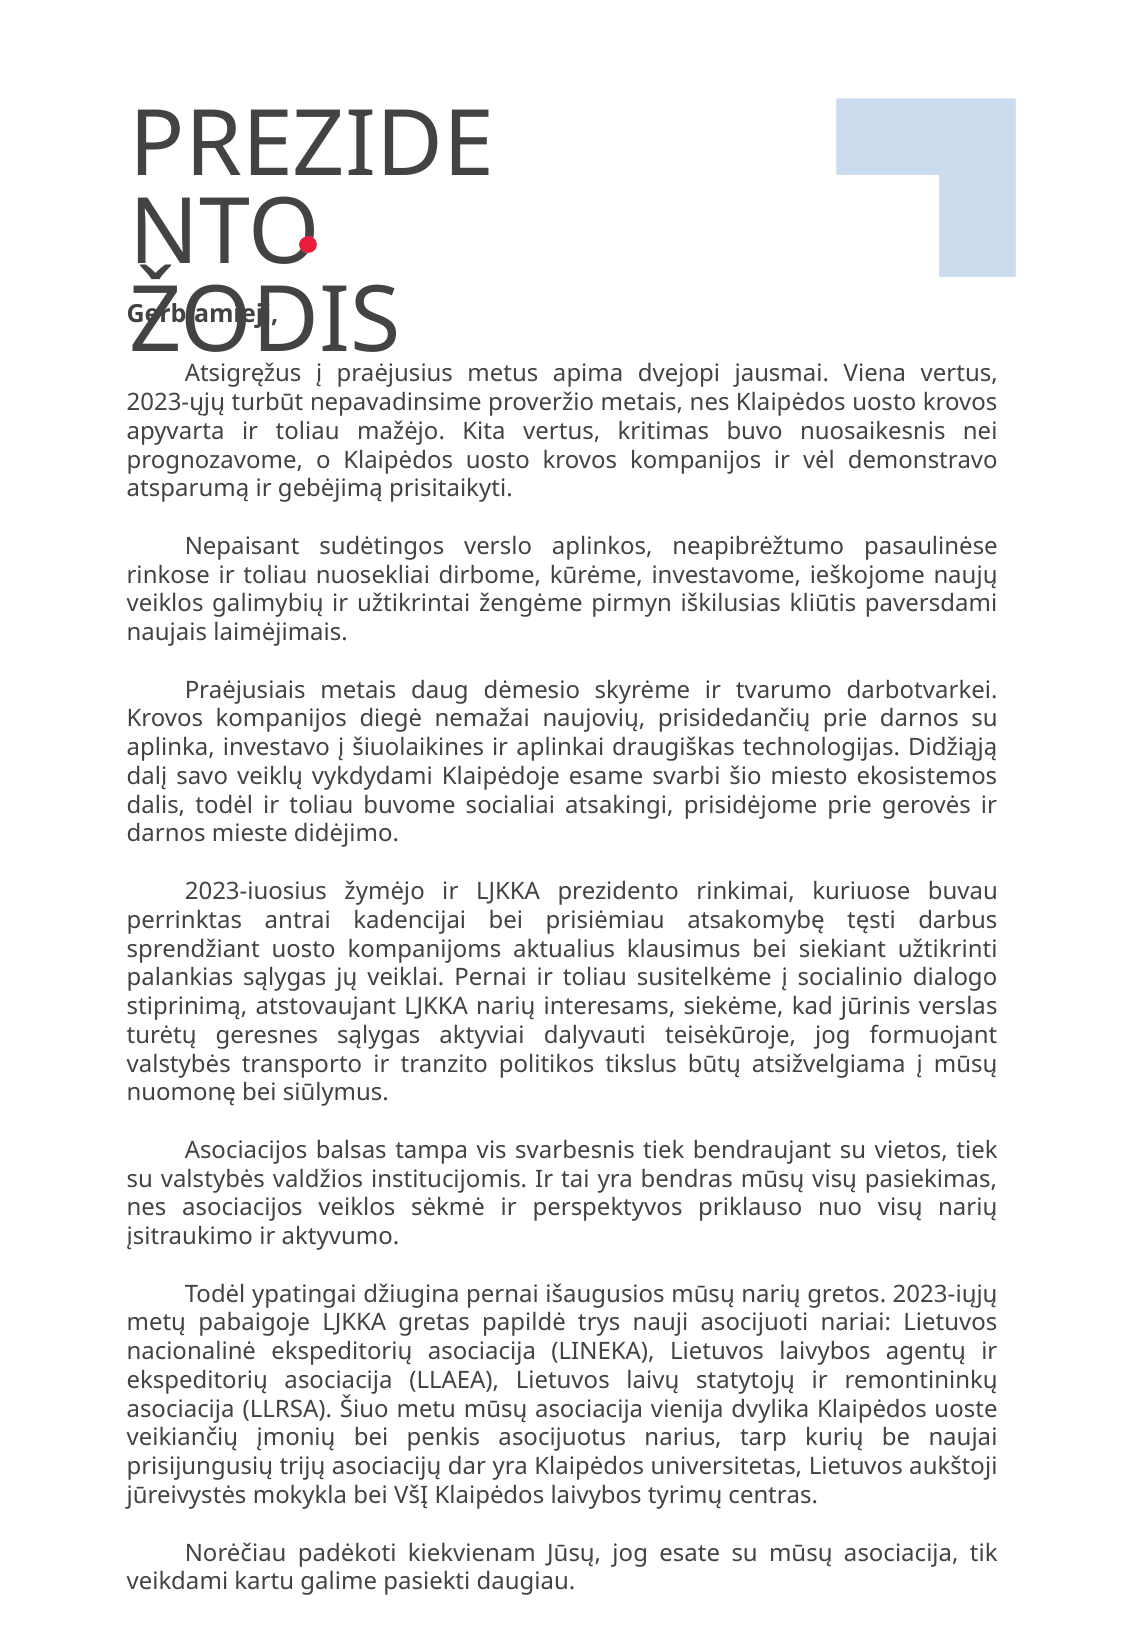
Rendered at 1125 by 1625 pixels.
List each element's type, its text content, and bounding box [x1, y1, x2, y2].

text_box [114, 98, 542, 291]
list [836, 97, 1016, 277]
text_box Gerbiamieji, Atsigręžus į praėjusius metus apima dvejopi jausmai. Viena vertus, 2023-ųjų turbūt nepavadinsime proveržio metais, nes Klaipėdos uosto krovos apyvarta ir toliau mažėjo. Kita vertus, kritimas buvo nuosaikesnis nei prognozavome, o Klaipėdos uosto krovos kompanijos ir vėl demonstravo atsparumą ir gebėjimą prisitaikyti. Nepaisant sudėtingos verslo aplinkos, neapibrėžtumo pasaulinėse rinkose ir toliau nuosekliai dirbome, kūrėme, investavome, ieškojome naujų veiklos galimybių ir užtikrintai žengėme pirmyn iškilusias kliūtis paversdami naujais laimėjimais. Praėjusiais metais daug dėmesio skyrėme ir tvarumo darbotvarkei. Krovos kompanijos diegė nemažai naujovių, prisidedančių prie darnos su aplinka, investavo į šiuolaikines ir aplinkai draugiškas technologijas. Didžiąją dalį savo veiklų vykdydami Klaipėdoje esame svarbi šio miesto ekosistemos dalis, todėl ir toliau buvome socialiai atsakingi, prisidėjome prie gerovės ir darnos mieste didėjimo. 2023-iuosius žymėjo ir LJKKA prezidento rinkimai, kuriuose buvau perrinktas antrai kadencijai bei prisiėmiau atsakomybę tęsti darbus sprendžiant uosto kompanijoms aktualius klausimus bei siekiant užtikrinti palankias sąlygas jų veiklai. Pernai ir toliau susitelkėme į socialinio dialogo stiprinimą, atstovaujant LJKKA narių interesams, siekėme, kad jūrinis verslas turėtų geresnes sąlygas aktyviai dalyvauti teisėkūroje, jog formuojant valstybės transporto ir tranzito politikos tikslus būtų atsižvelgiama į mūsų nuomonę bei siūlymus. Asociacijos balsas tampa vis svarbesnis tiek bendraujant su vietos, tiek su valstybės valdžios institucijomis. Ir tai yra bendras mūsų visų pasiekimas, nes asociacijos veiklos sėkmė ir perspektyvos priklauso nuo visų narių įsitraukimo ir aktyvumo. Todėl ypatingai džiugina pernai išaugusios mūsų narių gretos. 2023-iųjų metų pabaigoje LJKKA gretas papildė trys nauji asocijuoti nariai: Lietuvos nacionalinė ekspeditorių asociacija (LINEKA), Lietuvos laivybos agentų ir ekspeditorių asociacija (LLAEA), Lietuvos laivų statytojų ir remontininkų asociacija (LLRSA). Šiuo metu mūsų asociacija vienija dvylika Klaipėdos uoste veikiančių įmonių bei penkis asocijuotus narius, tarp kurių be naujai prisijungusių trijų asociacijų dar yra Klaipėdos universitetas, Lietuvos aukštoji jūreivystės mokykla bei VšĮ Klaipėdos laivybos tyrimų centras. Norėčiau padėkoti kiekvienam Jūsų, jog esate su mūsų asociacija, tik veikdami kartu galime pasiekti daugiau. Detaliau susipažinti su nuveiktais darbais kviečiu peržvelgiant metinę LJKKA veiklos ataskaitą. LJKKA prezidentas Vaidotas Šileika [111, 290, 1013, 1625]
